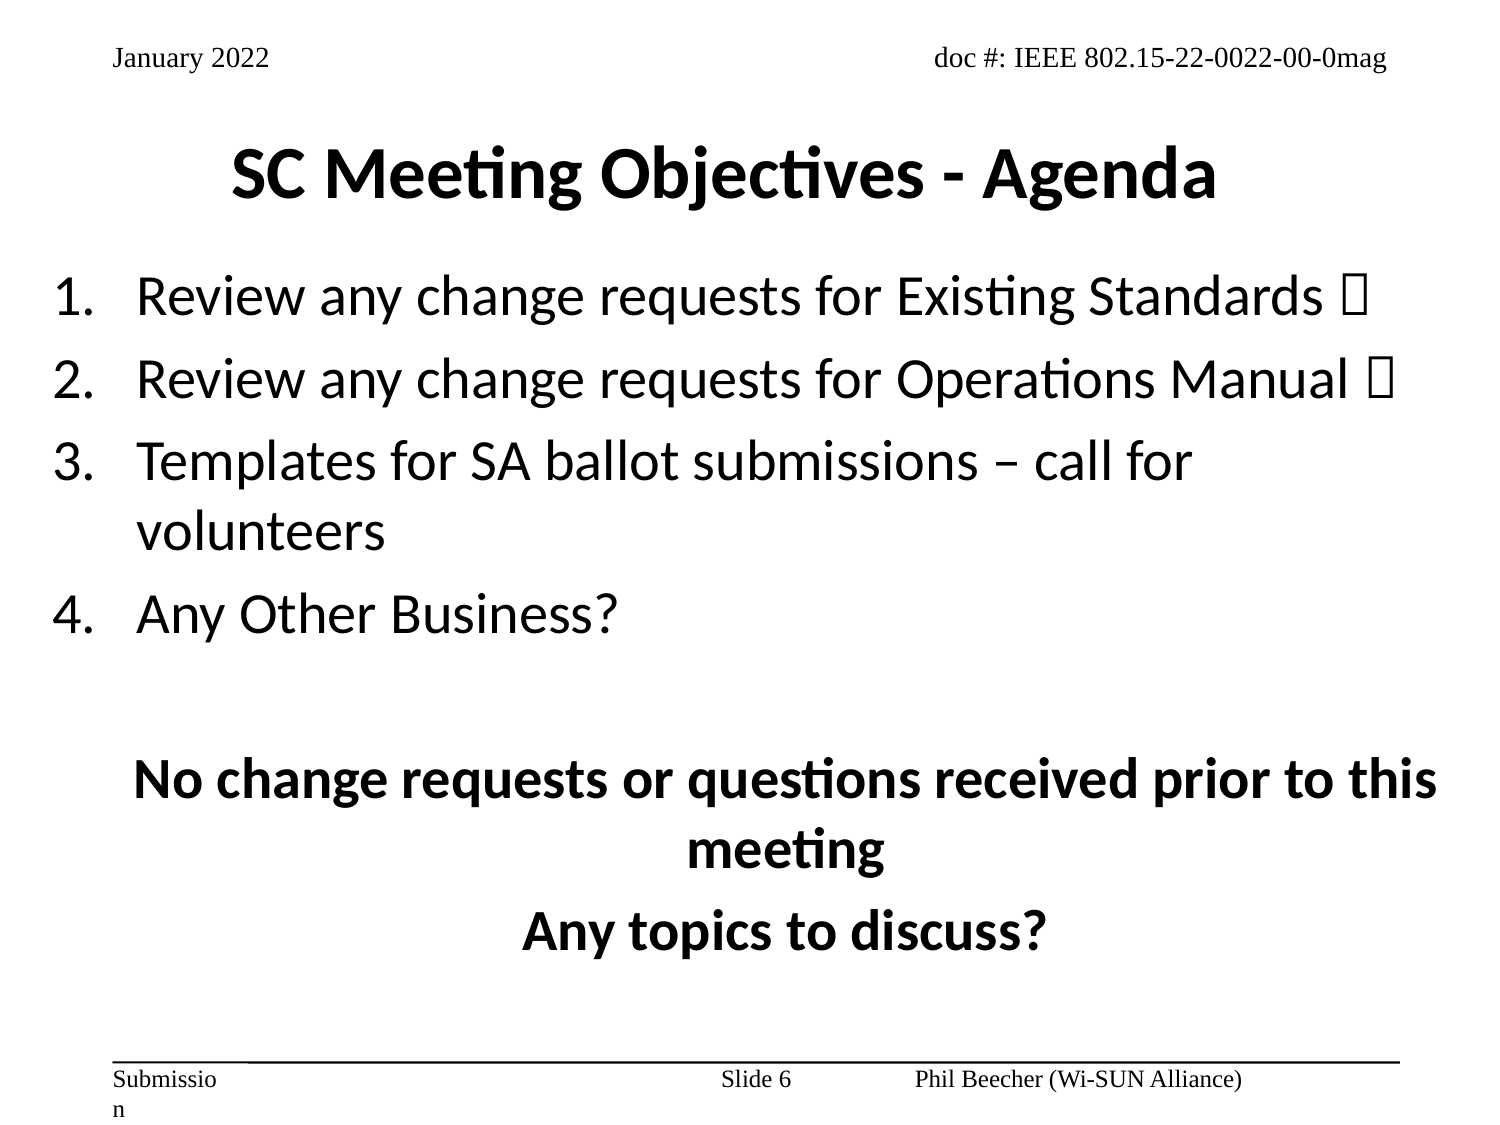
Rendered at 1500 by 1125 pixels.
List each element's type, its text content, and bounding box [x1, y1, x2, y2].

title SC Meeting Objectives - Agenda [87, 106, 1363, 232]
slide_number Slide 6 [712, 1061, 801, 1093]
text_box Review any change requests for Existing Standards  Review any change requests for Operations Manual  Templates for SA ballot submissions – call for volunteers Any Other Business? No change requests or questions received prior to this meeting Any topics to discuss? [37, 249, 1459, 988]
footer Phil Beecher (Wi-SUN Alliance) [900, 1062, 1413, 1093]
